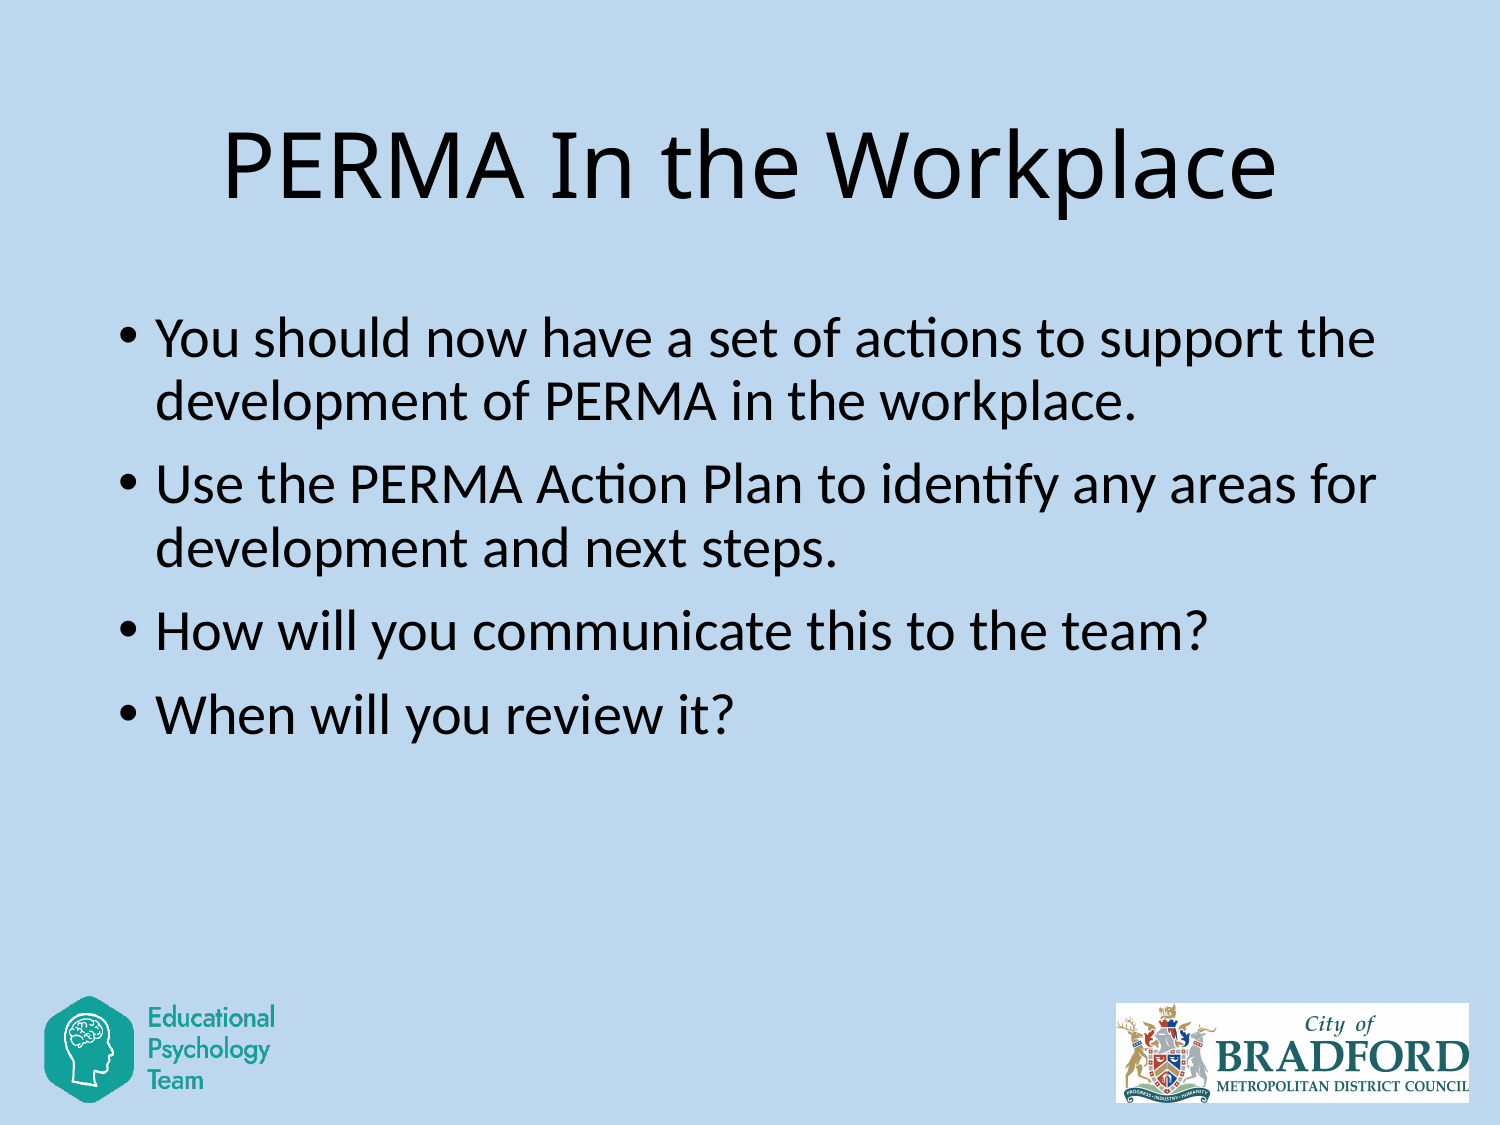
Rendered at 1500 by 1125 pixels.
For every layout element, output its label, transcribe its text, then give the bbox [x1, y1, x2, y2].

picture [1116, 1003, 1469, 1103]
list You should now have a set of actions to support the development of PERMA in the workplace. Use the PERMA Action Plan to identify any areas for development and next steps. How will you communicate this to the team? When will you review it? [103, 299, 1397, 1014]
title PERMA In the Workplace [103, 59, 1397, 278]
picture [44, 996, 275, 1103]
